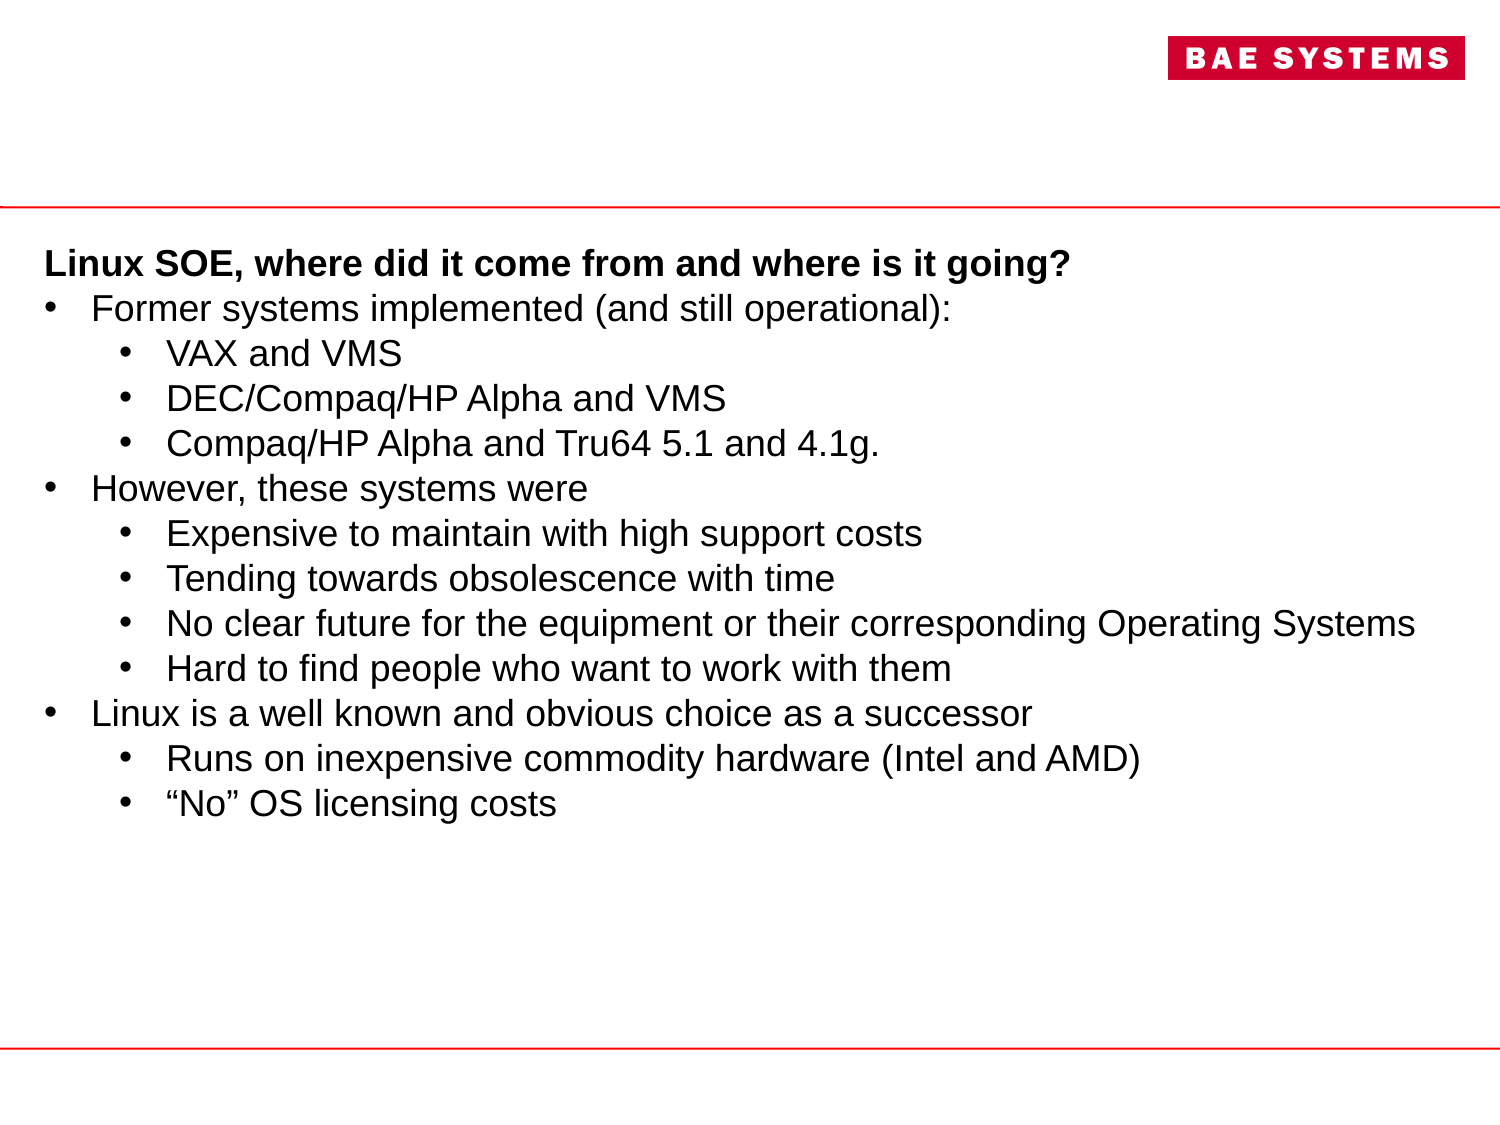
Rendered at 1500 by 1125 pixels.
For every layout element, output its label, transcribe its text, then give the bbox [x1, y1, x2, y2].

picture [1168, 36, 1465, 80]
text_box Linux SOE, where did it come from and where is it going? Former systems implemented (and still operational): VAX and VMS DEC/Compaq/HP Alpha and VMS Compaq/HP Alpha and Tru64 5.1 and 4.1g. However, these systems were Expensive to maintain with high support costs Tending towards obsolescence with time No clear future for the equipment or their corresponding Operating Systems Hard to find people who want to work with them Linux is a well known and obvious choice as a successor Runs on inexpensive commodity hardware (Intel and AMD) “No” OS licensing costs [29, 231, 1459, 832]
